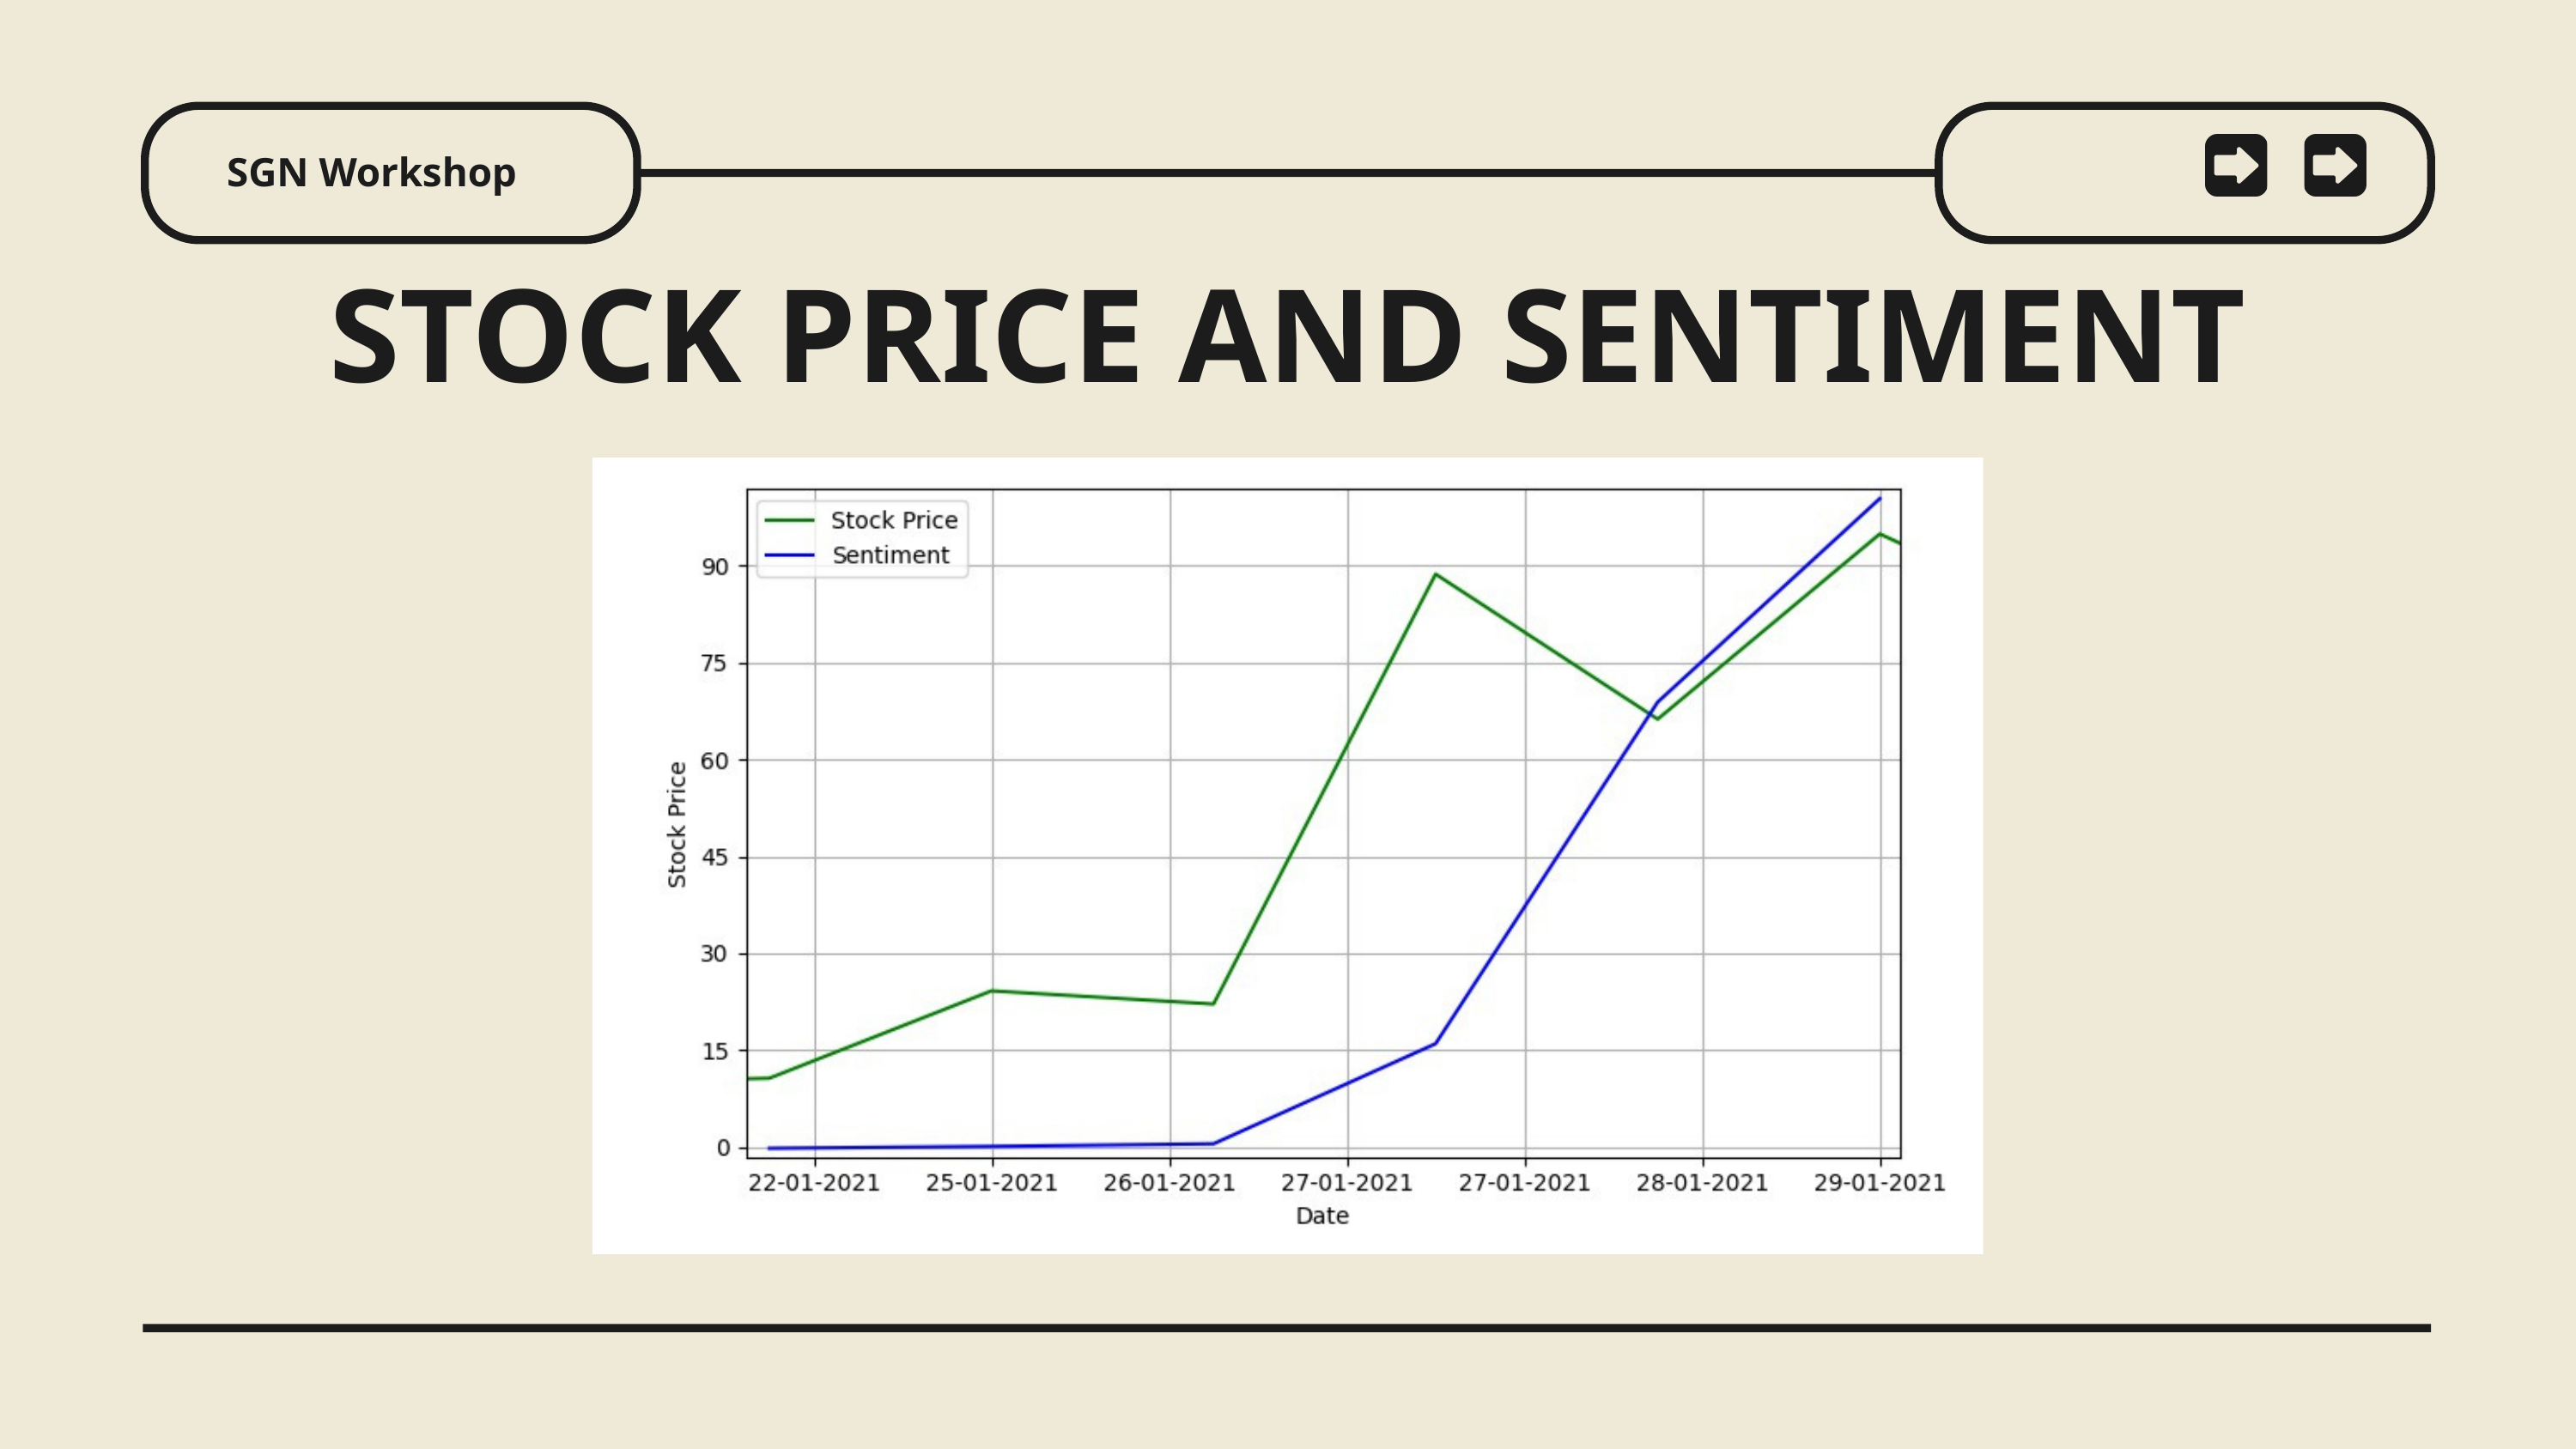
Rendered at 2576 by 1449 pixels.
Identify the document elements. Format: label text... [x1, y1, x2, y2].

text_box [1938, 105, 2432, 240]
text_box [144, 105, 638, 240]
text_box [592, 458, 1984, 1254]
text_box STOCK PRICE AND SENTIMENT [98, 279, 2478, 409]
